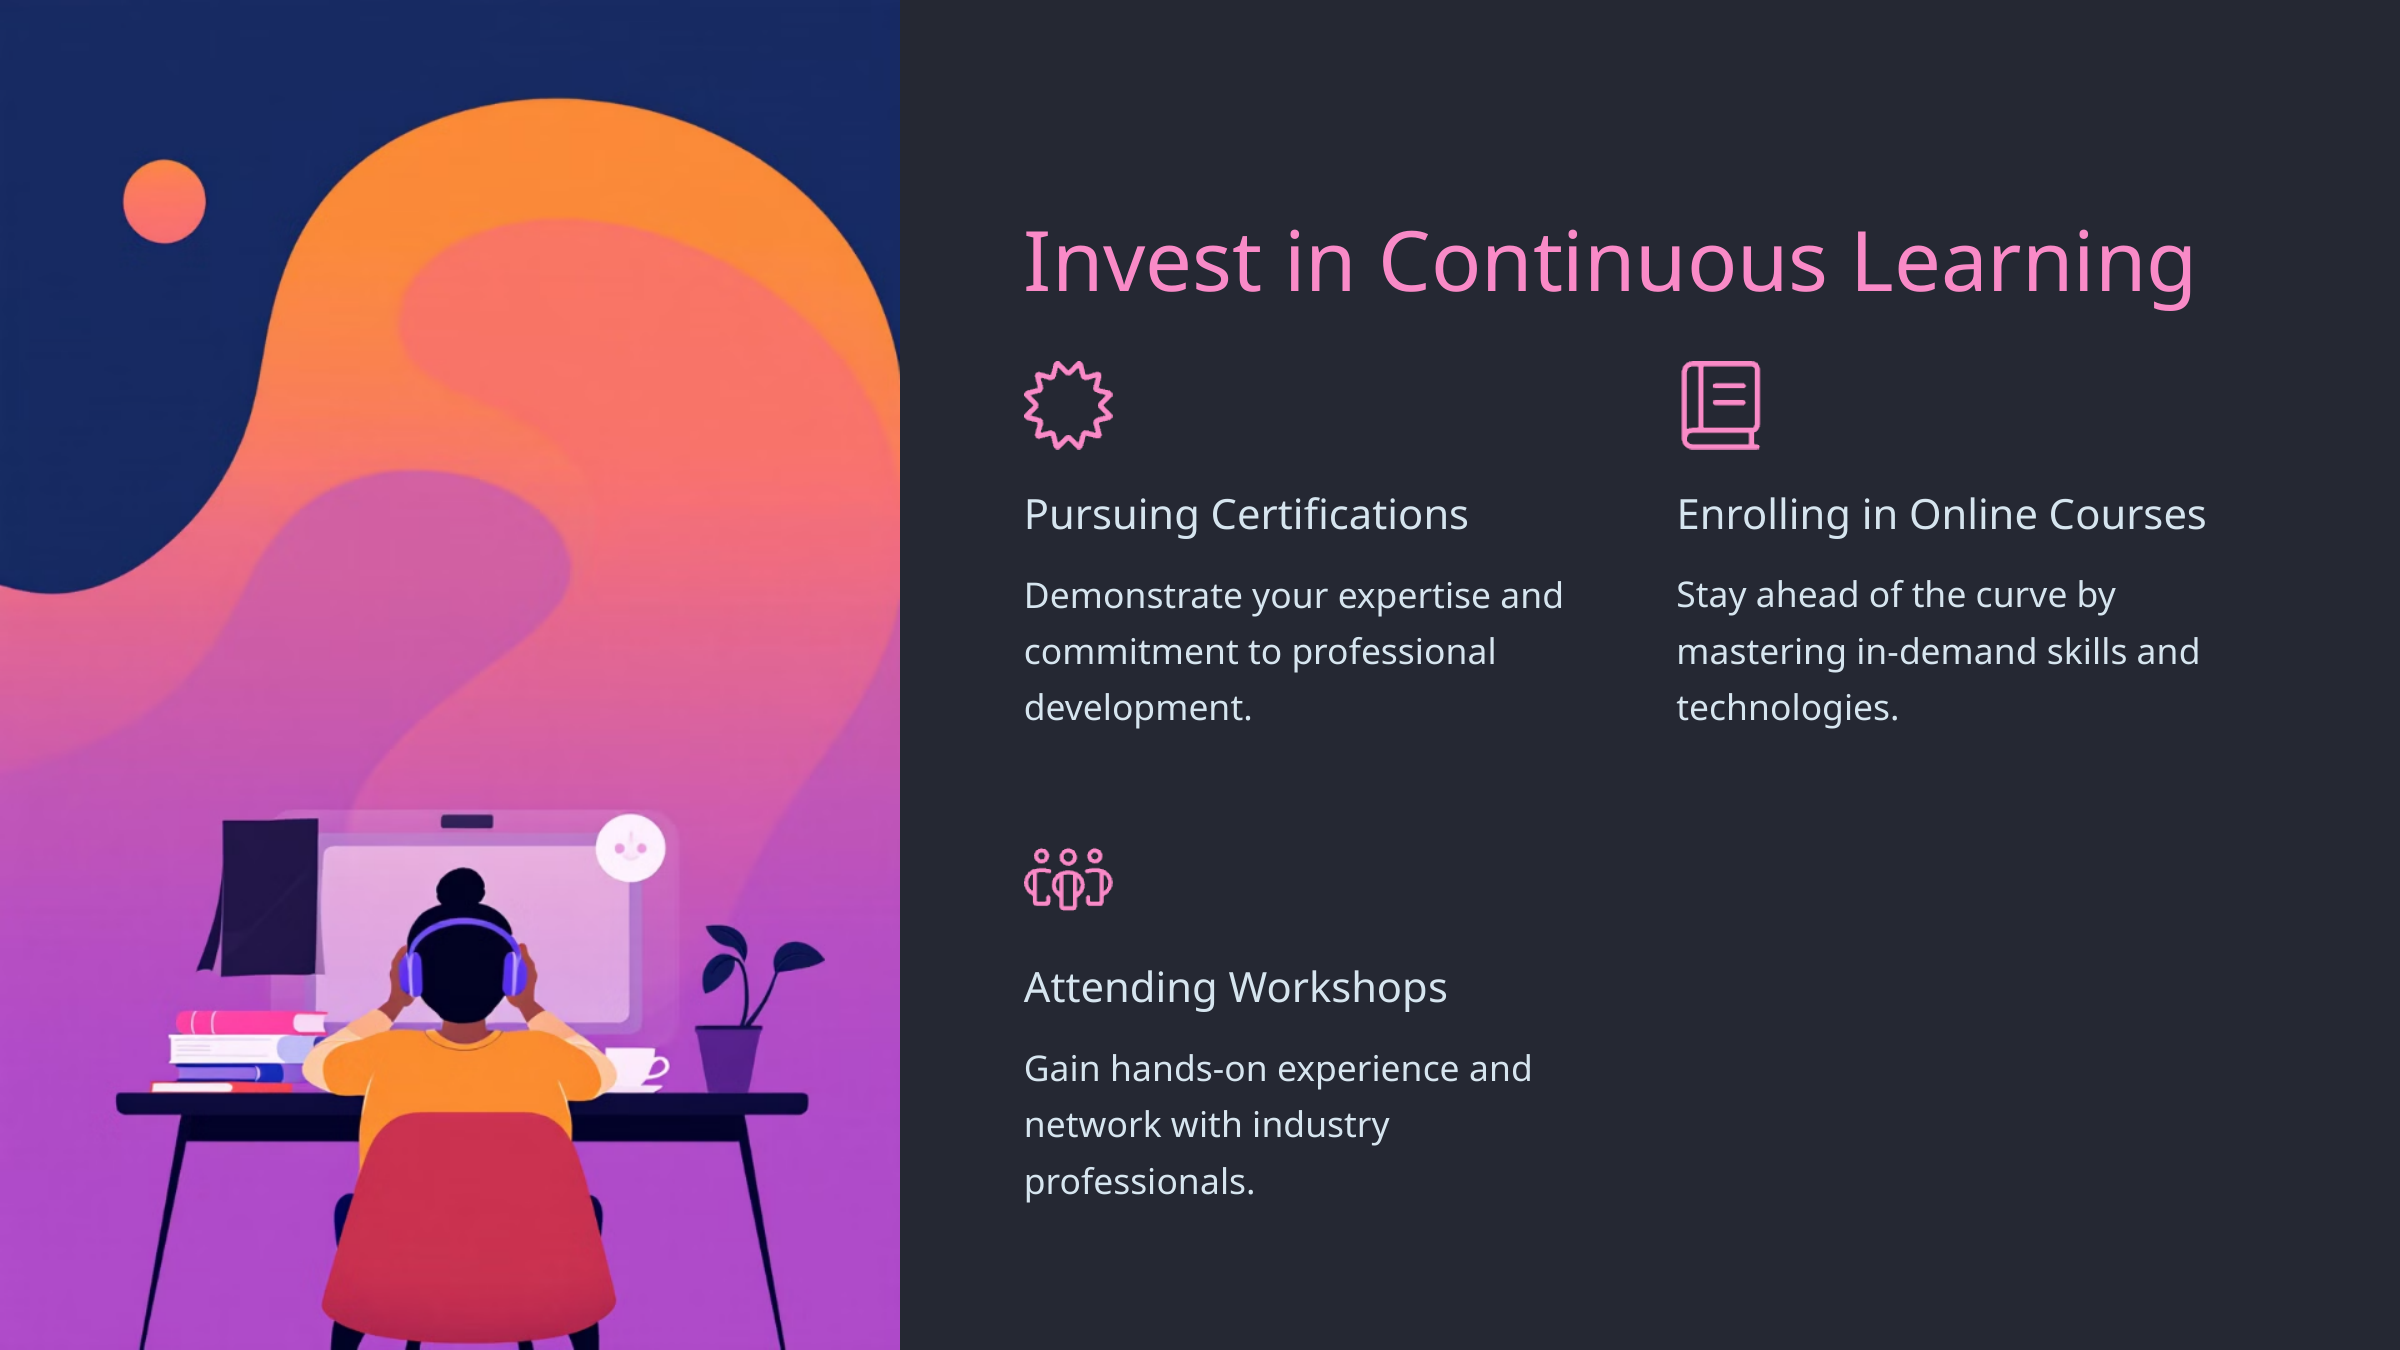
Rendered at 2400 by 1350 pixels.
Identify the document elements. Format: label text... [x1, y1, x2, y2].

text_box Attending Workshops [1023, 959, 1444, 1012]
text_box Pursuing Certifications [1023, 485, 1473, 538]
picture [1023, 835, 1113, 924]
text_box Stay ahead of the curve by mastering in-demand skills and technologies. [1676, 558, 2276, 673]
picture [1676, 361, 1766, 450]
picture [0, 0, 900, 1350]
text_box Gain hands-on experience and network with industry professionals. [1023, 1032, 1624, 1146]
text_box Demonstrate your expertise and commitment to professional development. [1023, 558, 1624, 729]
picture [1023, 361, 1113, 450]
text_box Invest in Continuous Learning [1024, 204, 2192, 309]
text_box Enrolling in Online Courses [1676, 485, 2210, 538]
